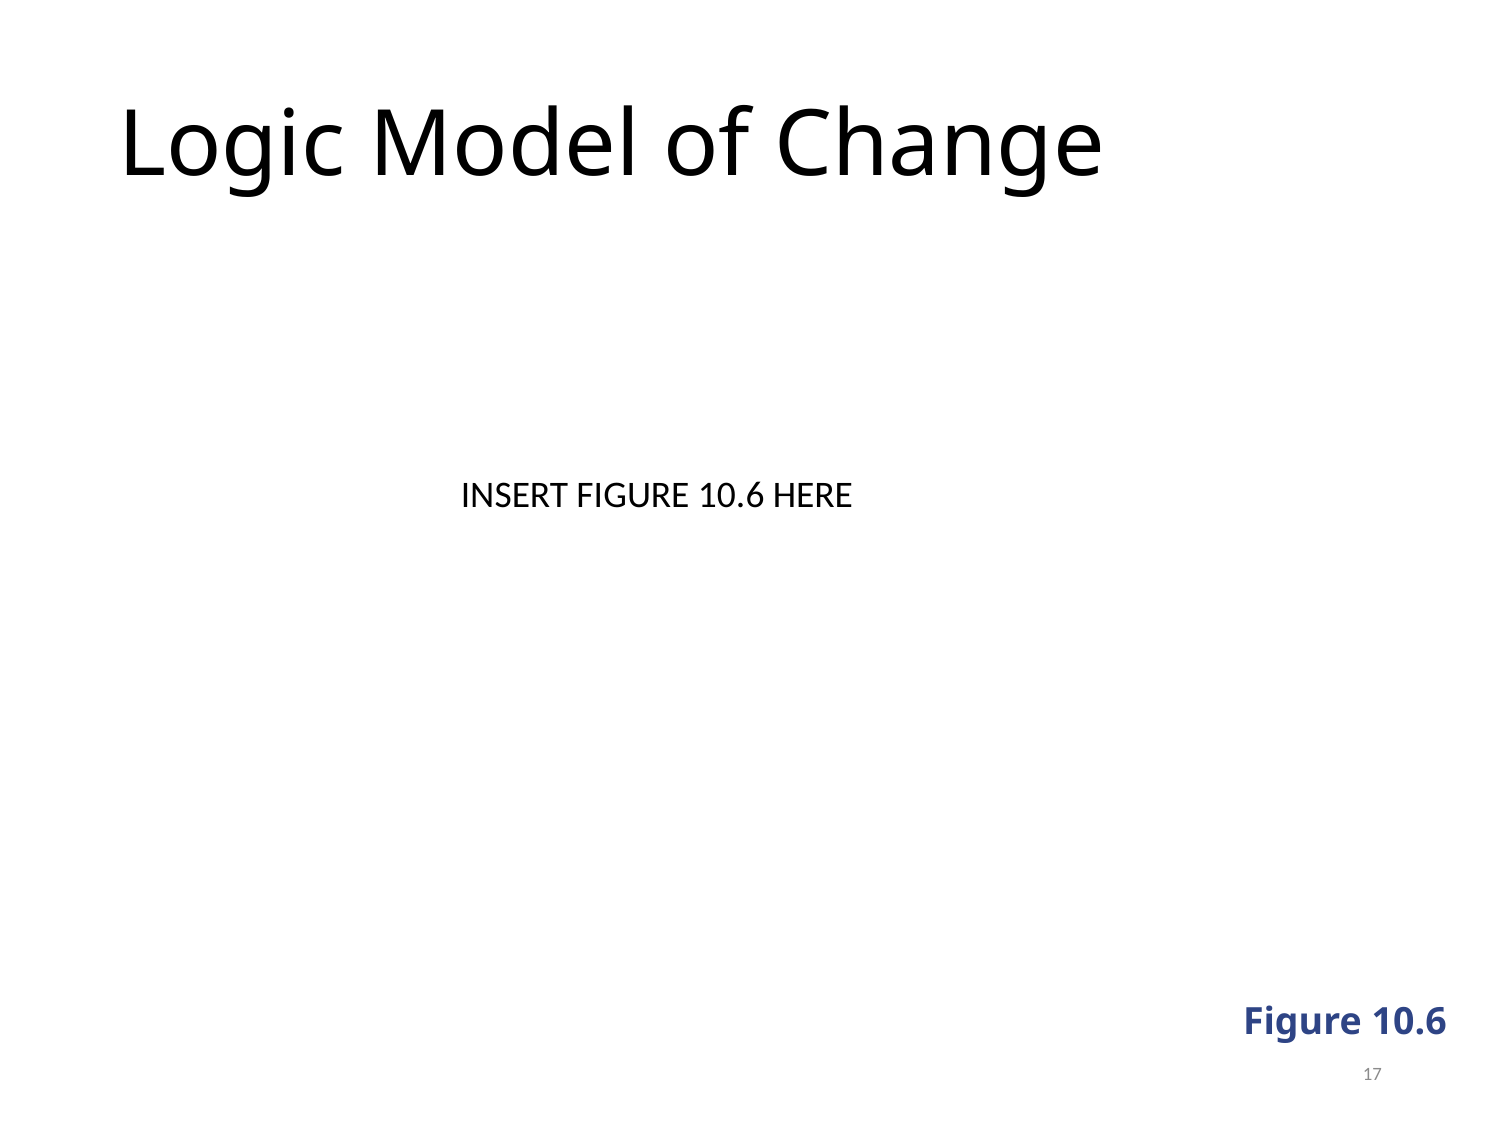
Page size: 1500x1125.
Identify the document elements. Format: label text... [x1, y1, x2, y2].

text_box INSERT FIGURE 10.6 HERE [446, 462, 869, 523]
title Logic Model of Change [103, 37, 1397, 255]
text_box Figure 10.6 [1226, 989, 1464, 1050]
slide_number 17 [1059, 1042, 1397, 1103]
